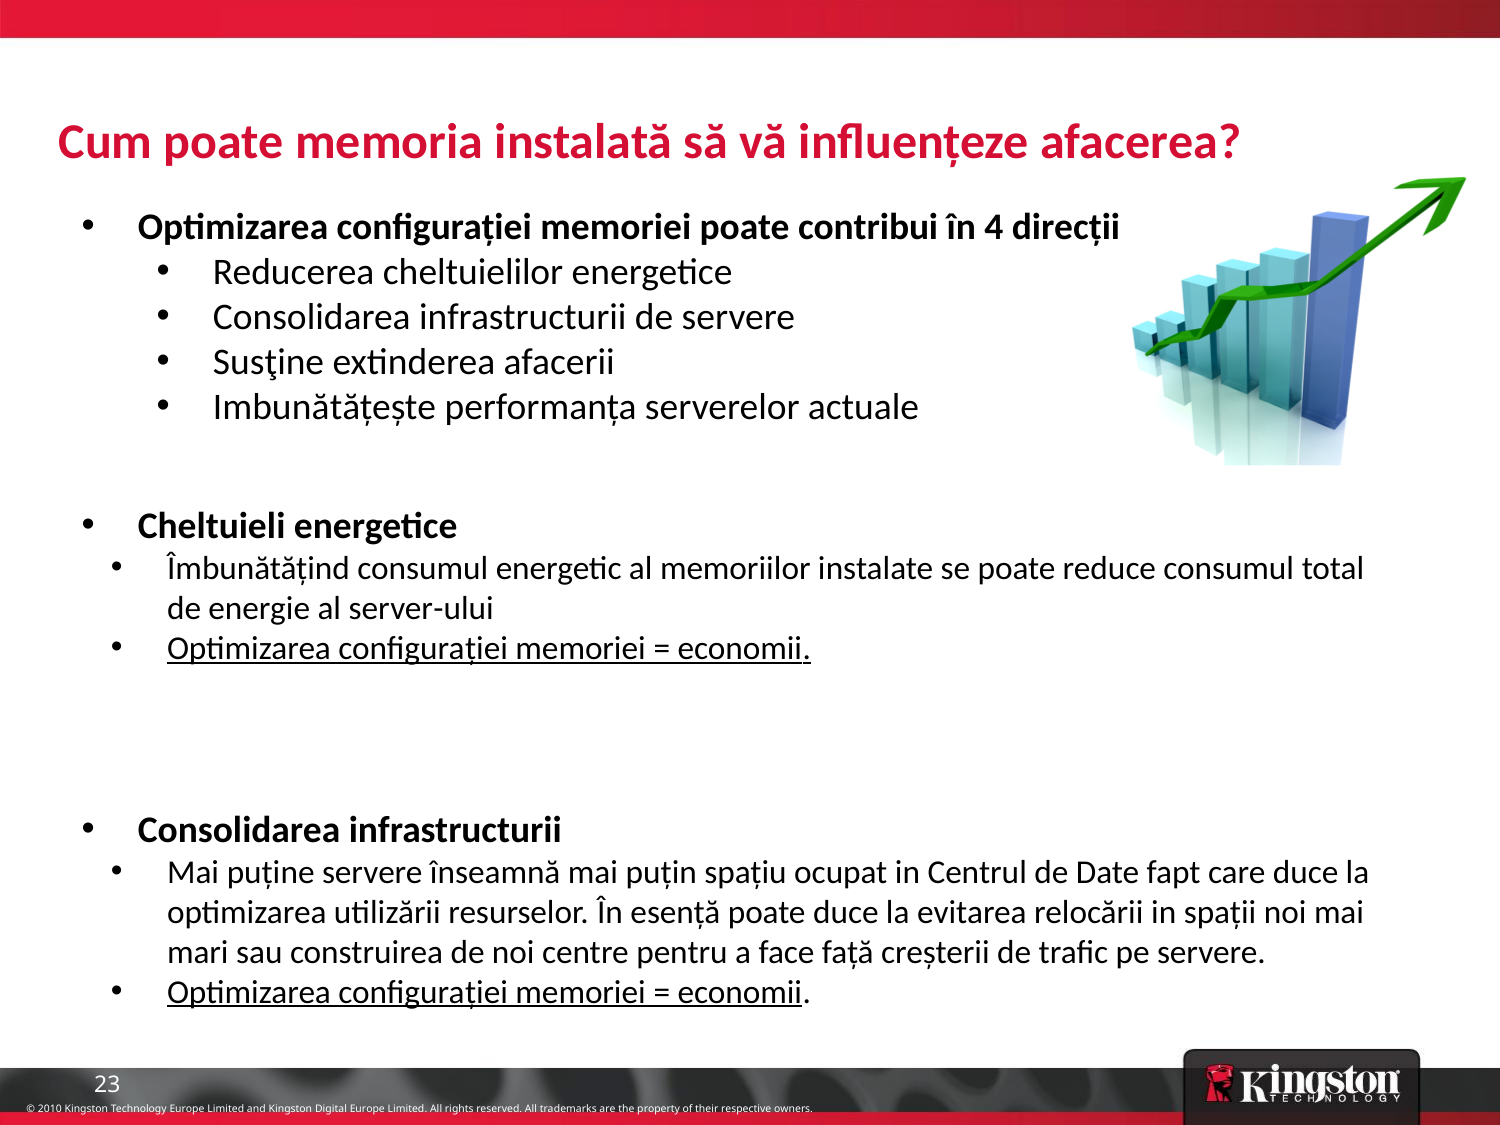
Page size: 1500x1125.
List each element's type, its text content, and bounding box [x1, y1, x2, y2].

picture [0, 0, 1500, 1125]
slide_number 23 [79, 1048, 196, 1108]
list Optimizarea configuraţiei memoriei poate contribui în 4 direcţii Reducerea cheltuielilor energetice Consolidarea infrastructurii de servere Susţine extinderea afacerii Imbunătăţeşte performanţa serverelor actuale Cheltuieli energetice Îmbunătăţind consumul energetic al memoriilor instalate se poate reduce consumul total de energie al server-ului Optimizarea configuraţiei memoriei = economii. Consolidarea infrastructurii Mai puţine servere înseamnă mai puţin spaţiu ocupat in Centrul de Date fapt care duce la optimizarea utilizării resurselor. În esenţă poate duce la evitarea relocării in spaţii noi mai mari sau construirea de noi centre pentru a face faţă creşterii de trafic pe servere. Optimizarea configuraţiei memoriei = economii. [66, 194, 1417, 976]
title Cum poate memoria instalată să vă influenţeze afacerea? [43, 70, 1394, 177]
